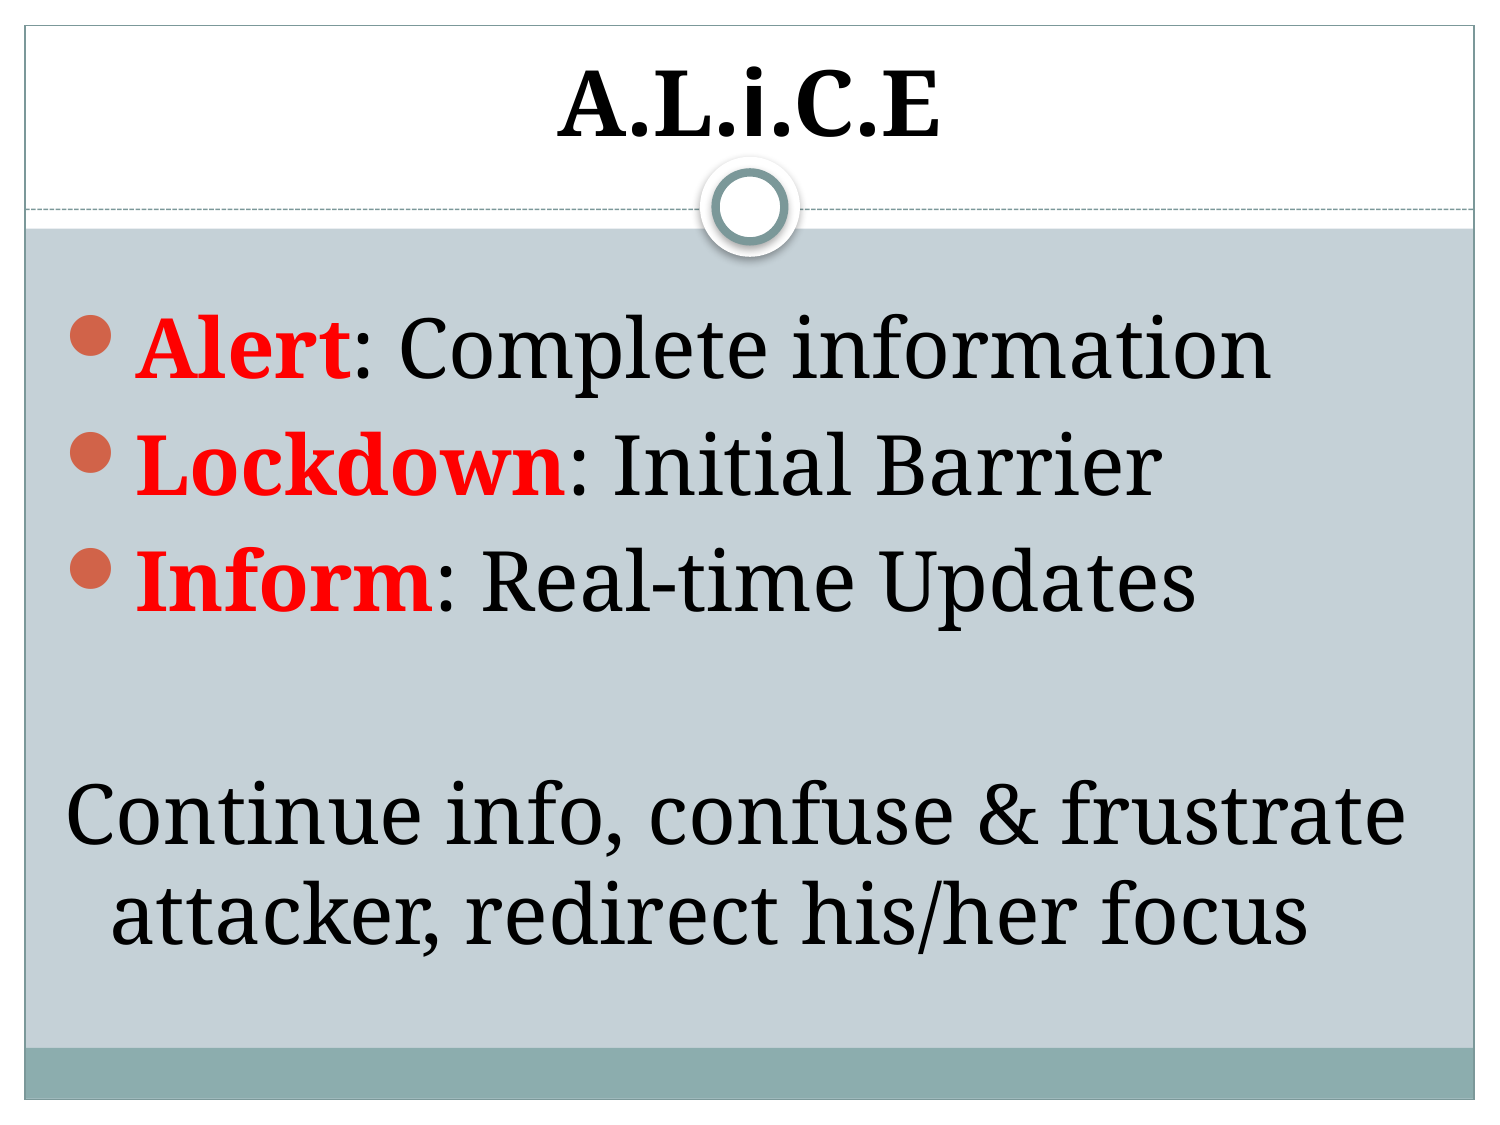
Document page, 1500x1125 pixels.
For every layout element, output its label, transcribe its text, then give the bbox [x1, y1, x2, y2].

title A.L.i.C.E [49, 37, 1450, 162]
list Alert: Complete information Lockdown: Initial Barrier Inform: Real-time Updates Continue info, confuse & frustrate attacker, redirect his/her focus [49, 287, 1445, 1001]
